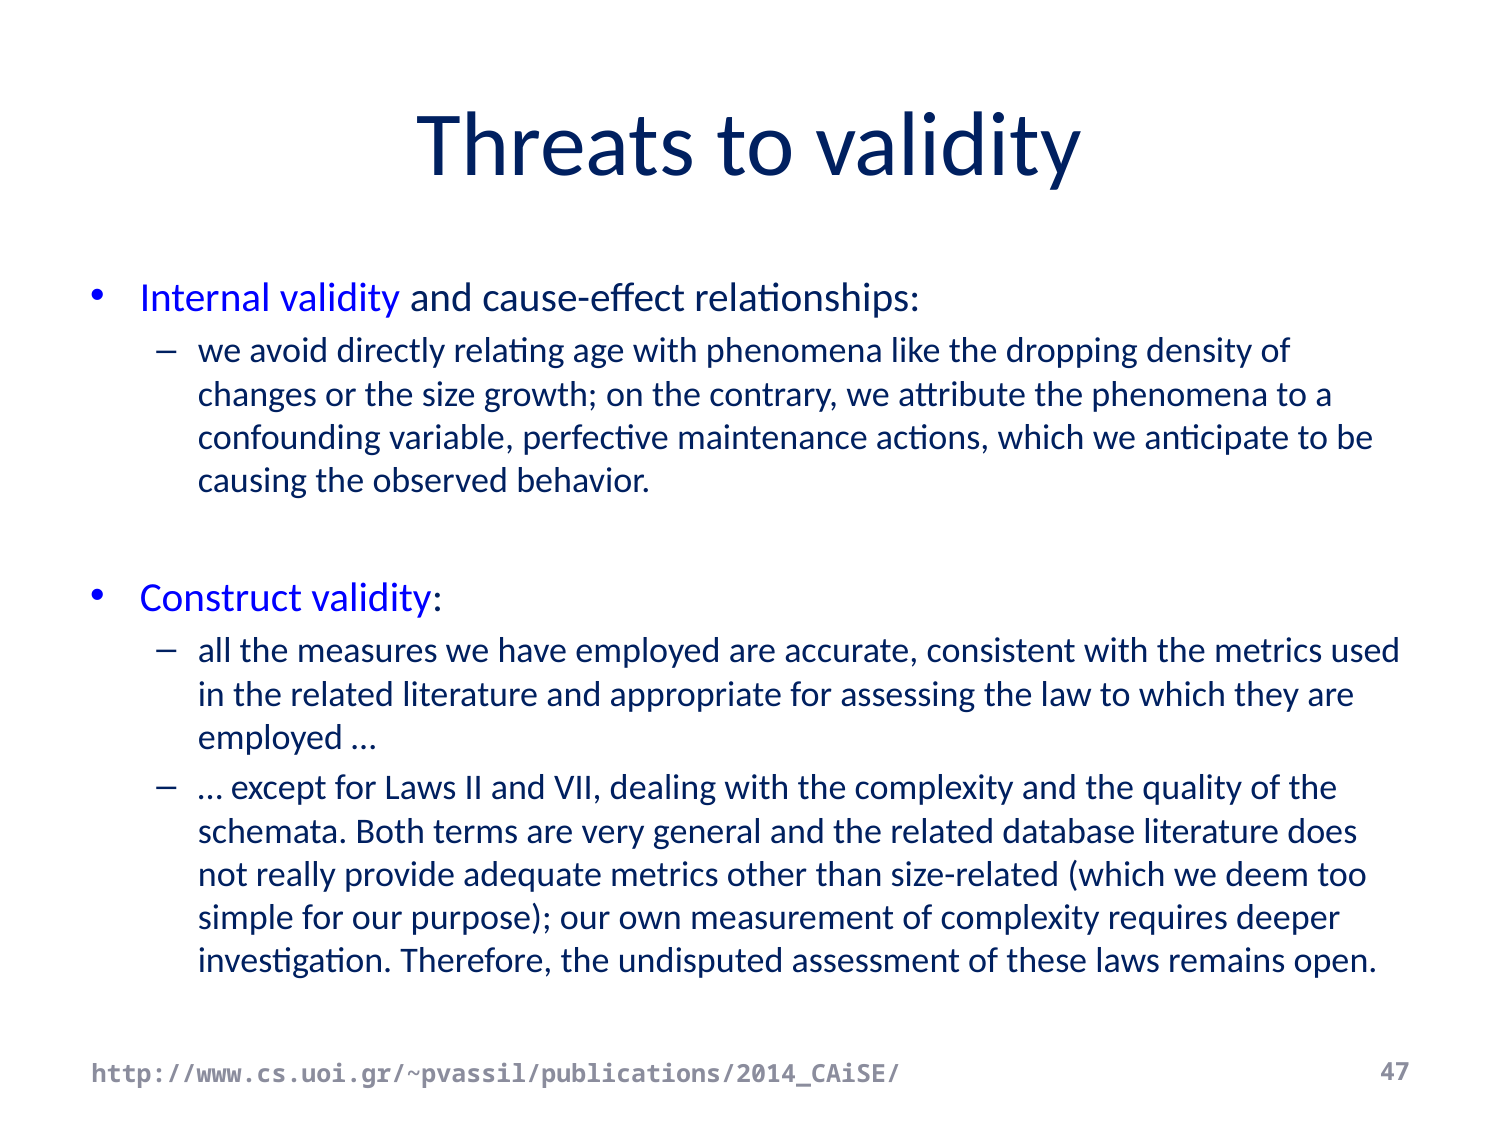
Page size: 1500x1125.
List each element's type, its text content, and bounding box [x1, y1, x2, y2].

list Internal validity and cause-effect relationships: we avoid directly relating age with phenomena like the dropping density of changes or the size growth; on the contrary, we attribute the phenomena to a confounding variable, perfective maintenance actions, which we anticipate to be causing the observed behavior. Construct validity: all the measures we have employed are accurate, consistent with the metrics used in the related literature and appropriate for assessing the law to which they are employed … … except for Laws II and VII, dealing with the complexity and the quality of the schemata. Both terms are very general and the related database literature does not really provide adequate metrics other than size-related (which we deem too simple for our purpose); our own measurement of complexity requires deeper investigation. Therefore, the undisputed assessment of these laws remains open. [75, 262, 1425, 1005]
slide_number 47 [1074, 1042, 1425, 1103]
title Threats to validity [75, 45, 1425, 233]
footer http://www.cs.uoi.gr/~pvassil/publications/2014_CAiSE/ [76, 1042, 988, 1103]
